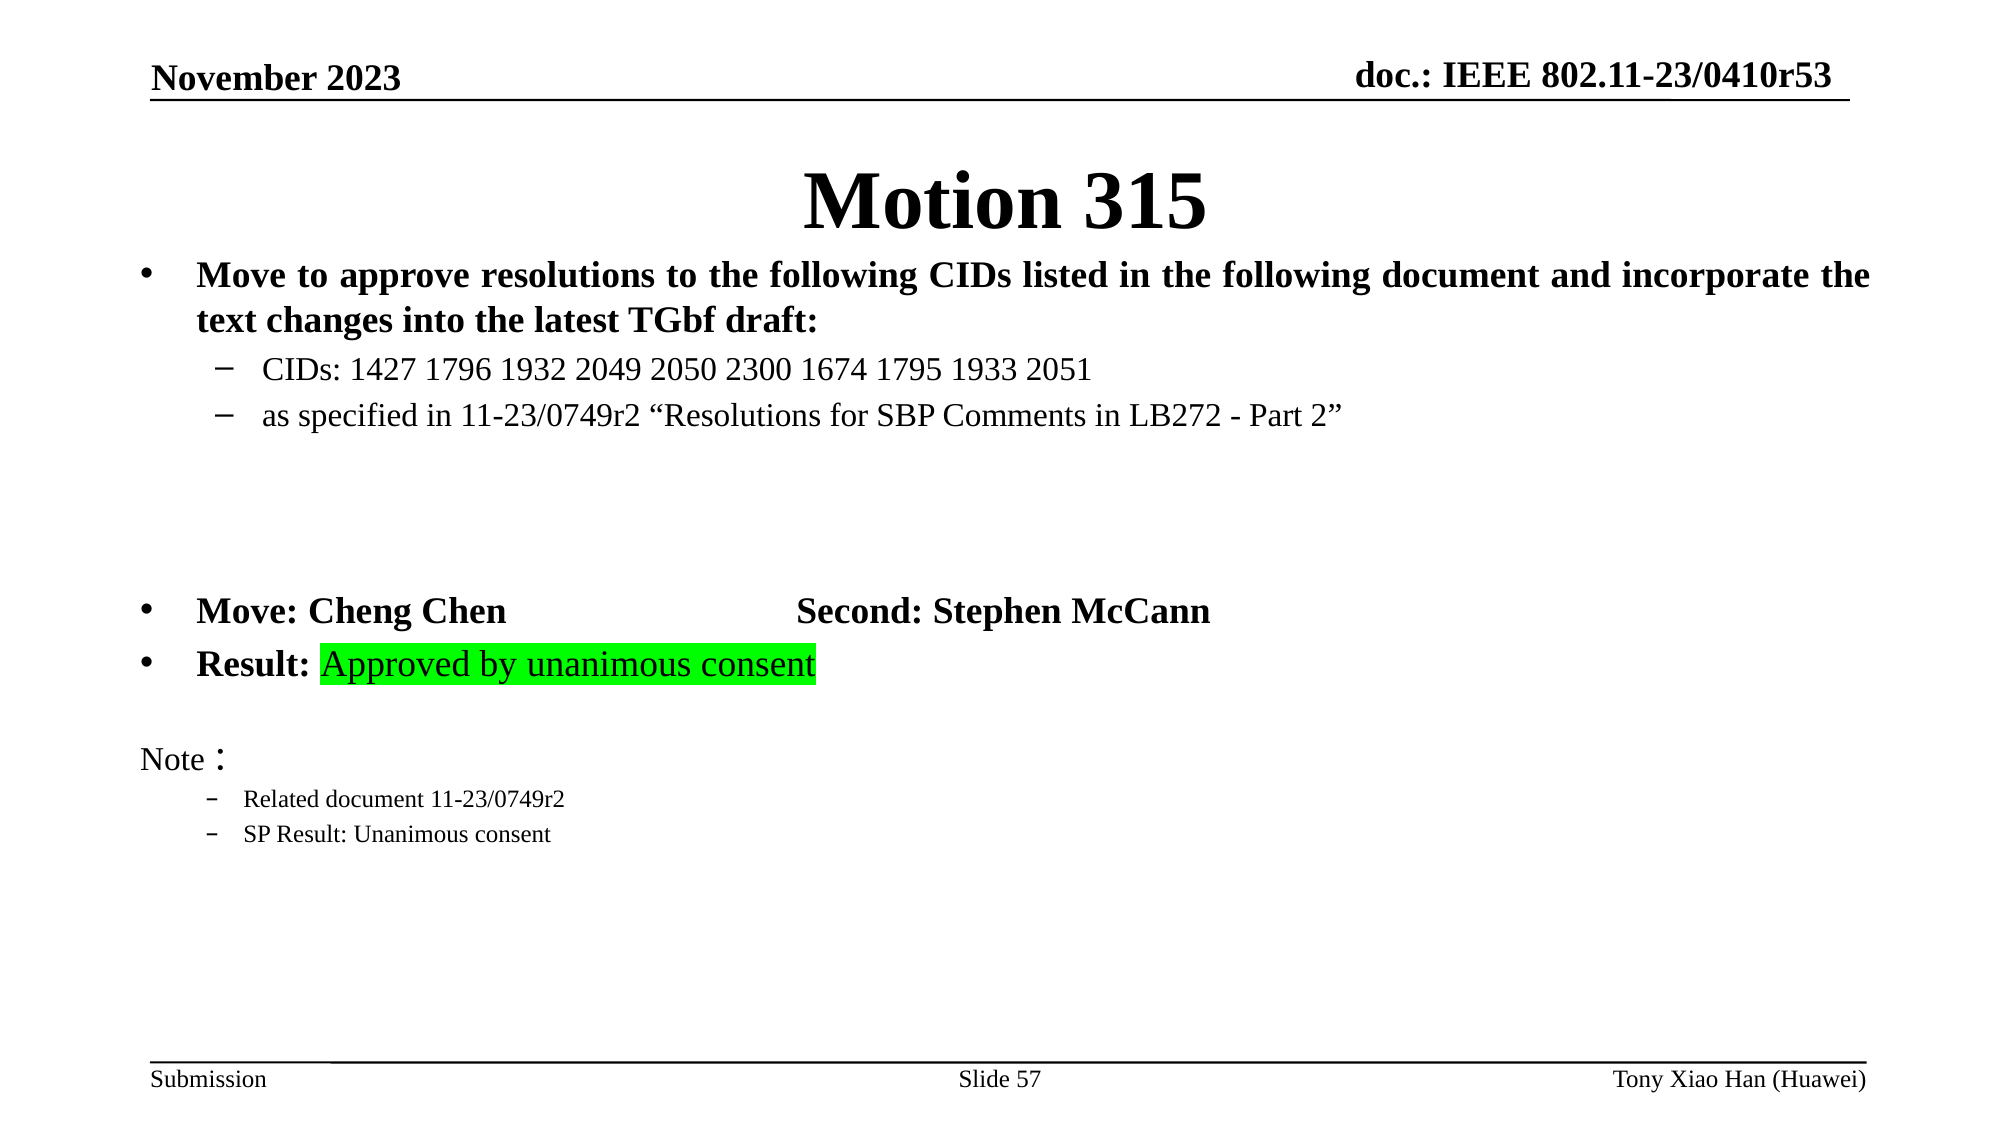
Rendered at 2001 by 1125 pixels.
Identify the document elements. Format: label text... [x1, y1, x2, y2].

text_box Motion 315 [368, 137, 1644, 212]
text_box Move to approve resolutions to the following CIDs listed in the following document and incorporate the text changes into the latest TGbf draft: CIDs: 1427 1796 1932 2049 2050 2300 1674 1795 1933 2051 as specified in 11-23/0749r2 “Resolutions for SBP Comments in LB272 - Part 2” Move: Cheng Chen Second: Stephen McCann Result: Approved by unanimous consent Note： Related document 11-23/0749r2 SP Result: Unanimous consent [125, 212, 1888, 900]
